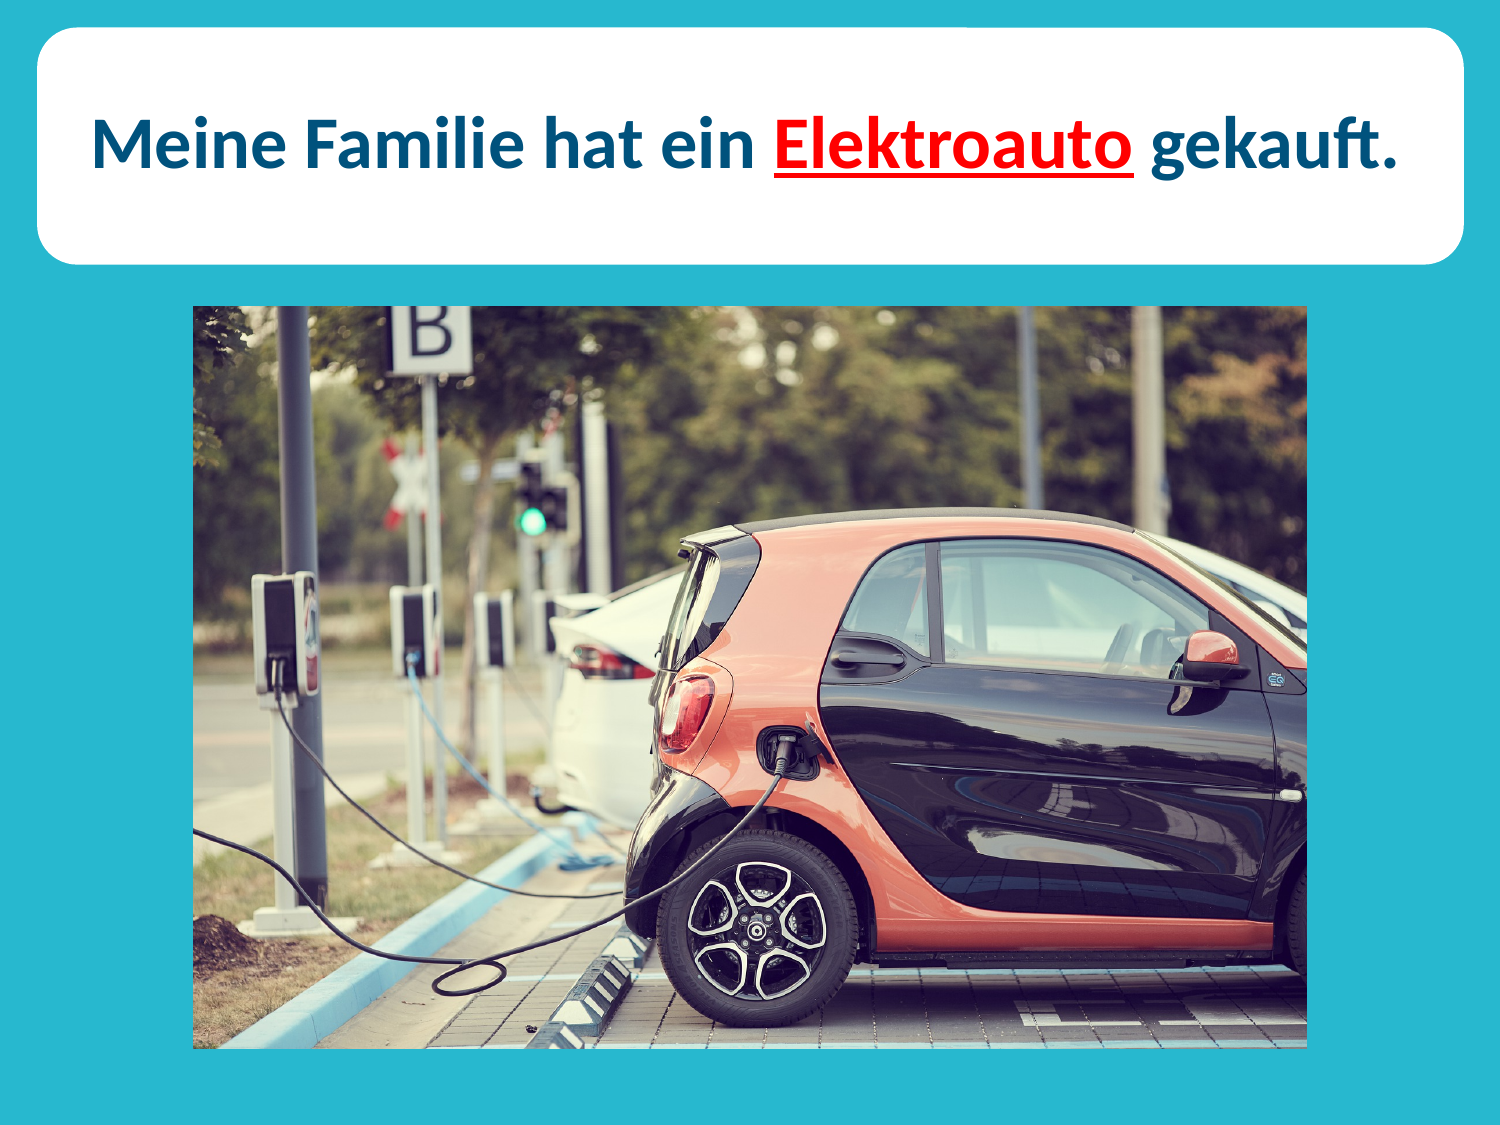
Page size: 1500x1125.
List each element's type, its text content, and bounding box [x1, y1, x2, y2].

text_box [37, 28, 1463, 264]
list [192, 306, 1307, 1050]
title Meine Familie hat ein Elektroauto gekauft. [75, 45, 1500, 233]
